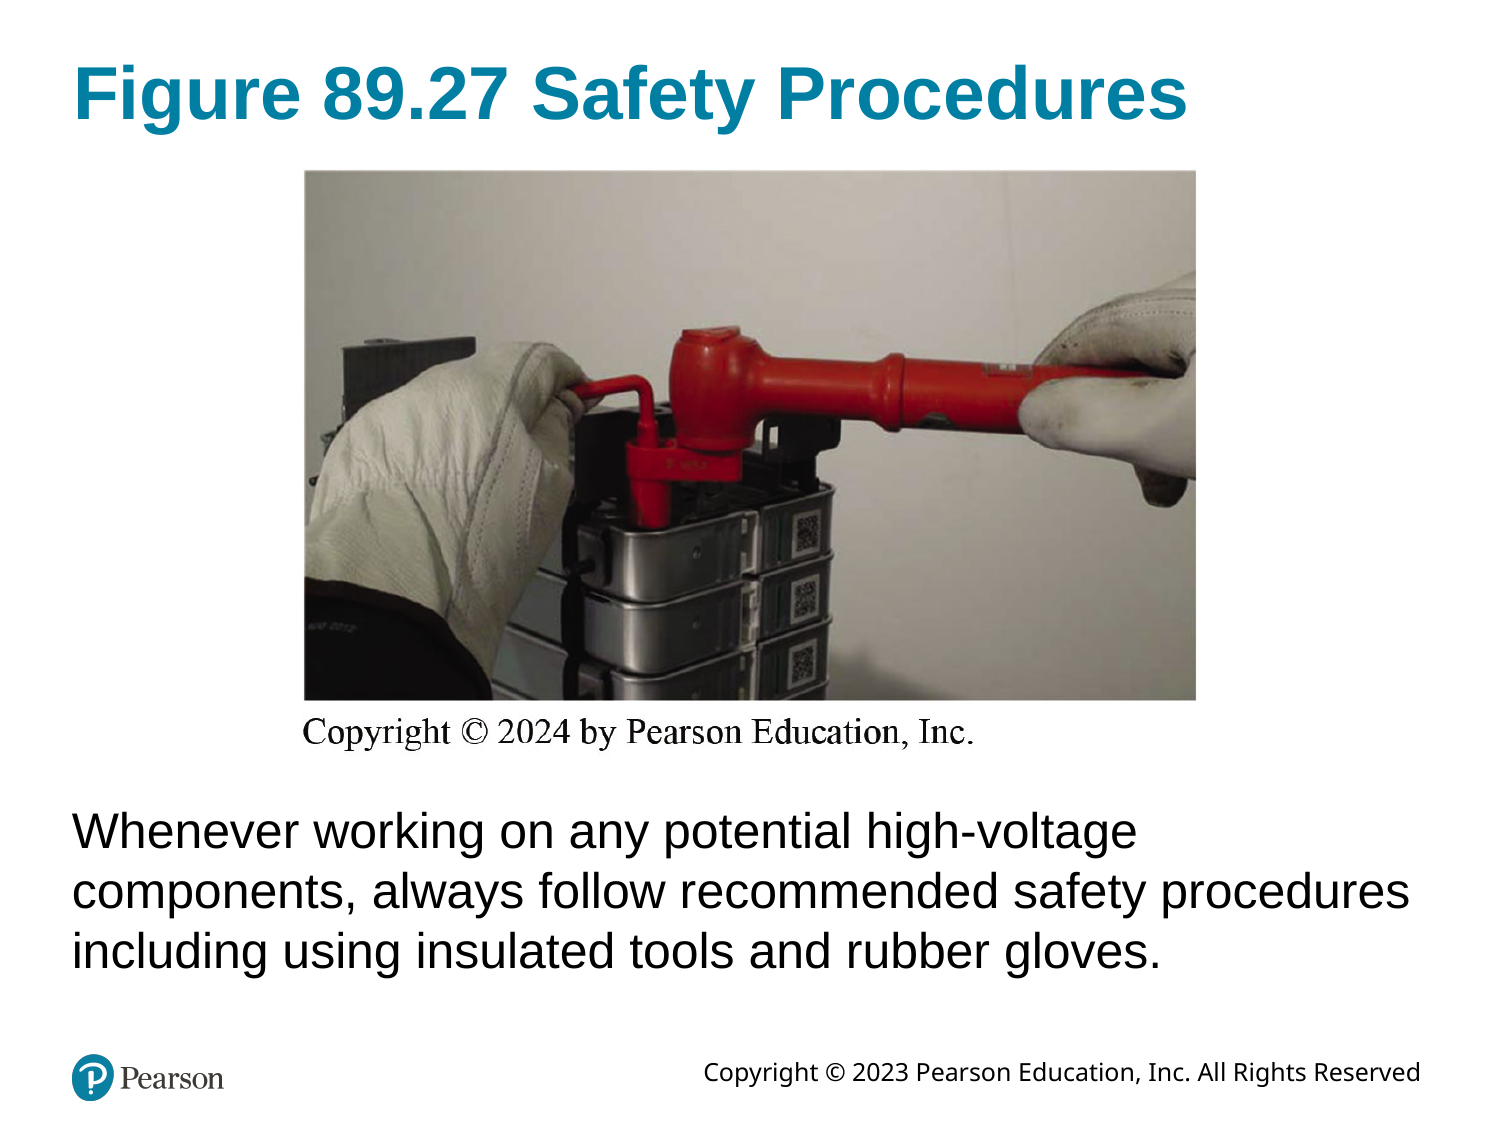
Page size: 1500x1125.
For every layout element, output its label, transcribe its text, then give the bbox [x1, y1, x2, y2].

title Figure 89.27 Safety Procedures [73, 0, 1427, 187]
picture [302, 168, 1198, 765]
list Whenever working on any potential high-voltage components, always follow recommended safety procedures including using insulated tools and rubber gloves. [71, 566, 1427, 1125]
